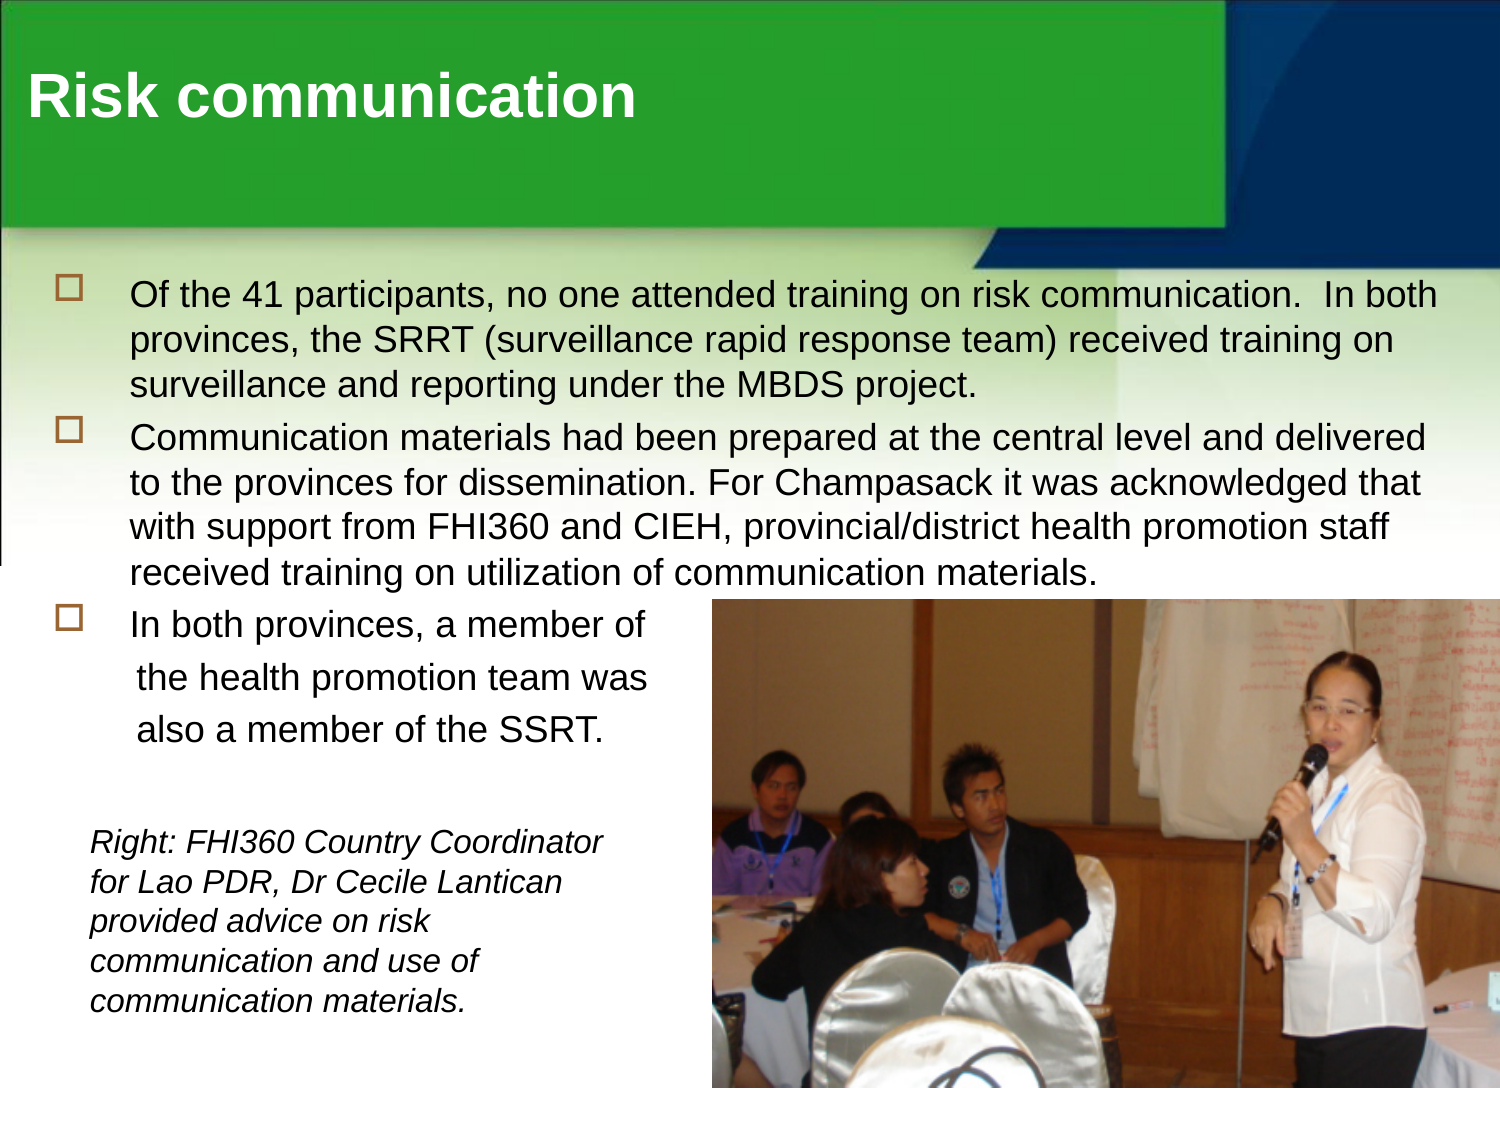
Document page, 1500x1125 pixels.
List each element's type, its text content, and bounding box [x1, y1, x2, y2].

title Risk communication [12, 37, 1326, 138]
text_box Right: FHI360 Country Coordinator for Lao PDR, Dr Cecile Lantican provided advice on risk communication and use of communication materials. [75, 812, 625, 1027]
picture [712, 599, 1500, 1088]
list Of the 41 participants, no one attended training on risk communication. In both provinces, the SRRT (surveillance rapid response team) received training on surveillance and reporting under the MBDS project. Communication materials had been prepared at the central level and delivered to the provinces for dissemination. For Champasack it was acknowledged that with support from FHI360 and CIEH, provincial/district health promotion staff received training on utilization of communication materials. In both provinces, a member of the health promotion team was also a member of the SSRT. [37, 262, 1476, 663]
picture [0, 0, 1500, 566]
